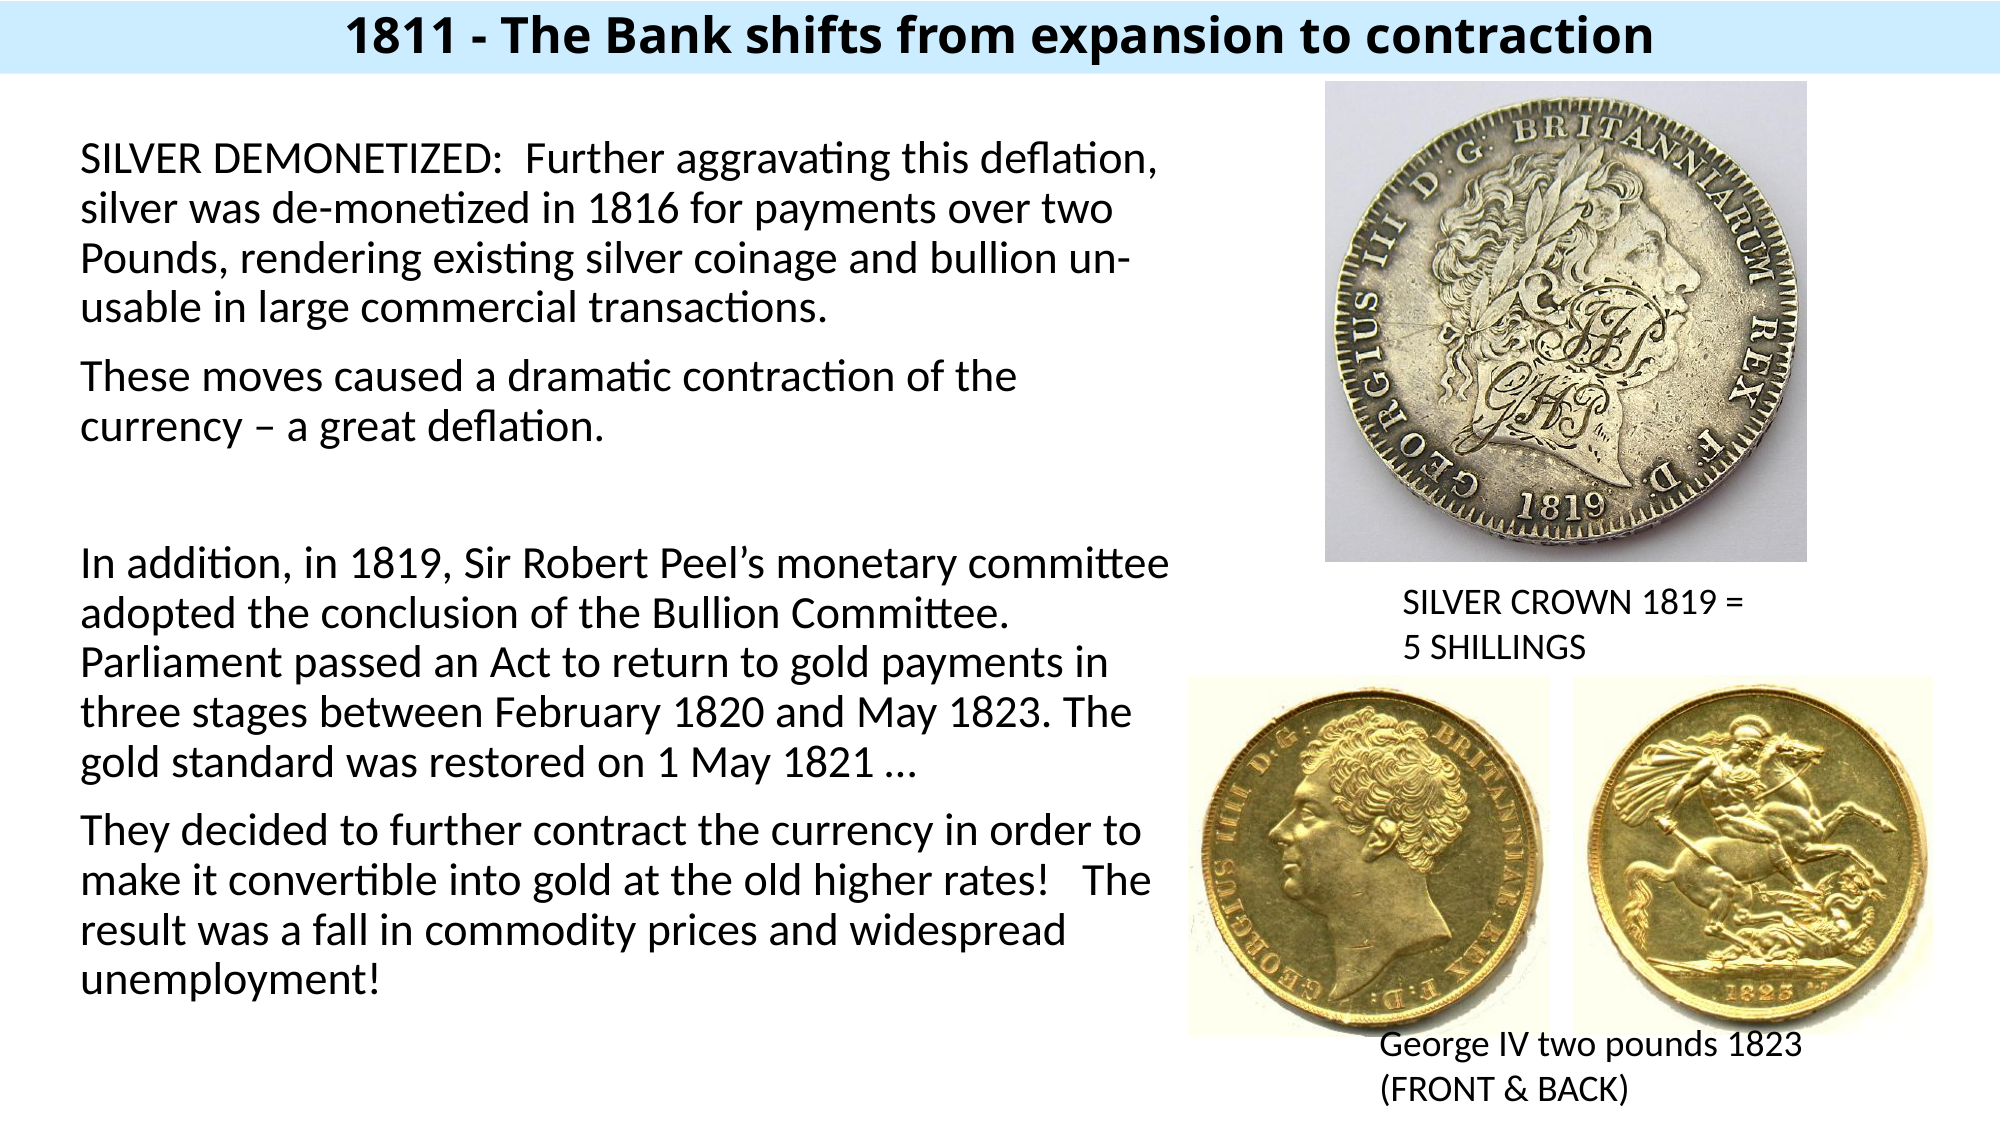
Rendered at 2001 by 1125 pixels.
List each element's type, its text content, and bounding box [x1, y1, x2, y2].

picture [1325, 81, 1807, 562]
title 1811 - The Bank shifts from expansion to contraction [0, 1, 2000, 74]
text_box George IV two pounds 1823 (FRONT & BACK) [1364, 1011, 1819, 1117]
list SILVER DEMONETIZED: Further aggravating this deflation, silver was de-monetized in 1816 for payments over two Pounds, rendering existing silver coinage and bullion un-usable in large commercial transactions. These moves caused a dramatic contraction of the currency – a great deflation. In addition, in 1819, Sir Robert Peel’s monetary committee adopted the conclusion of the Bullion Committee. Parliament passed an Act to return to gold payments in three stages between February 1820 and May 1823. The gold standard was restored on 1 May 1821 … They decided to further contract the currency in order to make it convertible into gold at the old higher rates! The result was a fall in commodity prices and widespread unemployment! [65, 126, 1189, 1058]
picture [1573, 675, 1933, 1035]
text_box SILVER CROWN 1819 = 5 SHILLINGS [1387, 569, 1760, 675]
picture [1188, 675, 1550, 1037]
